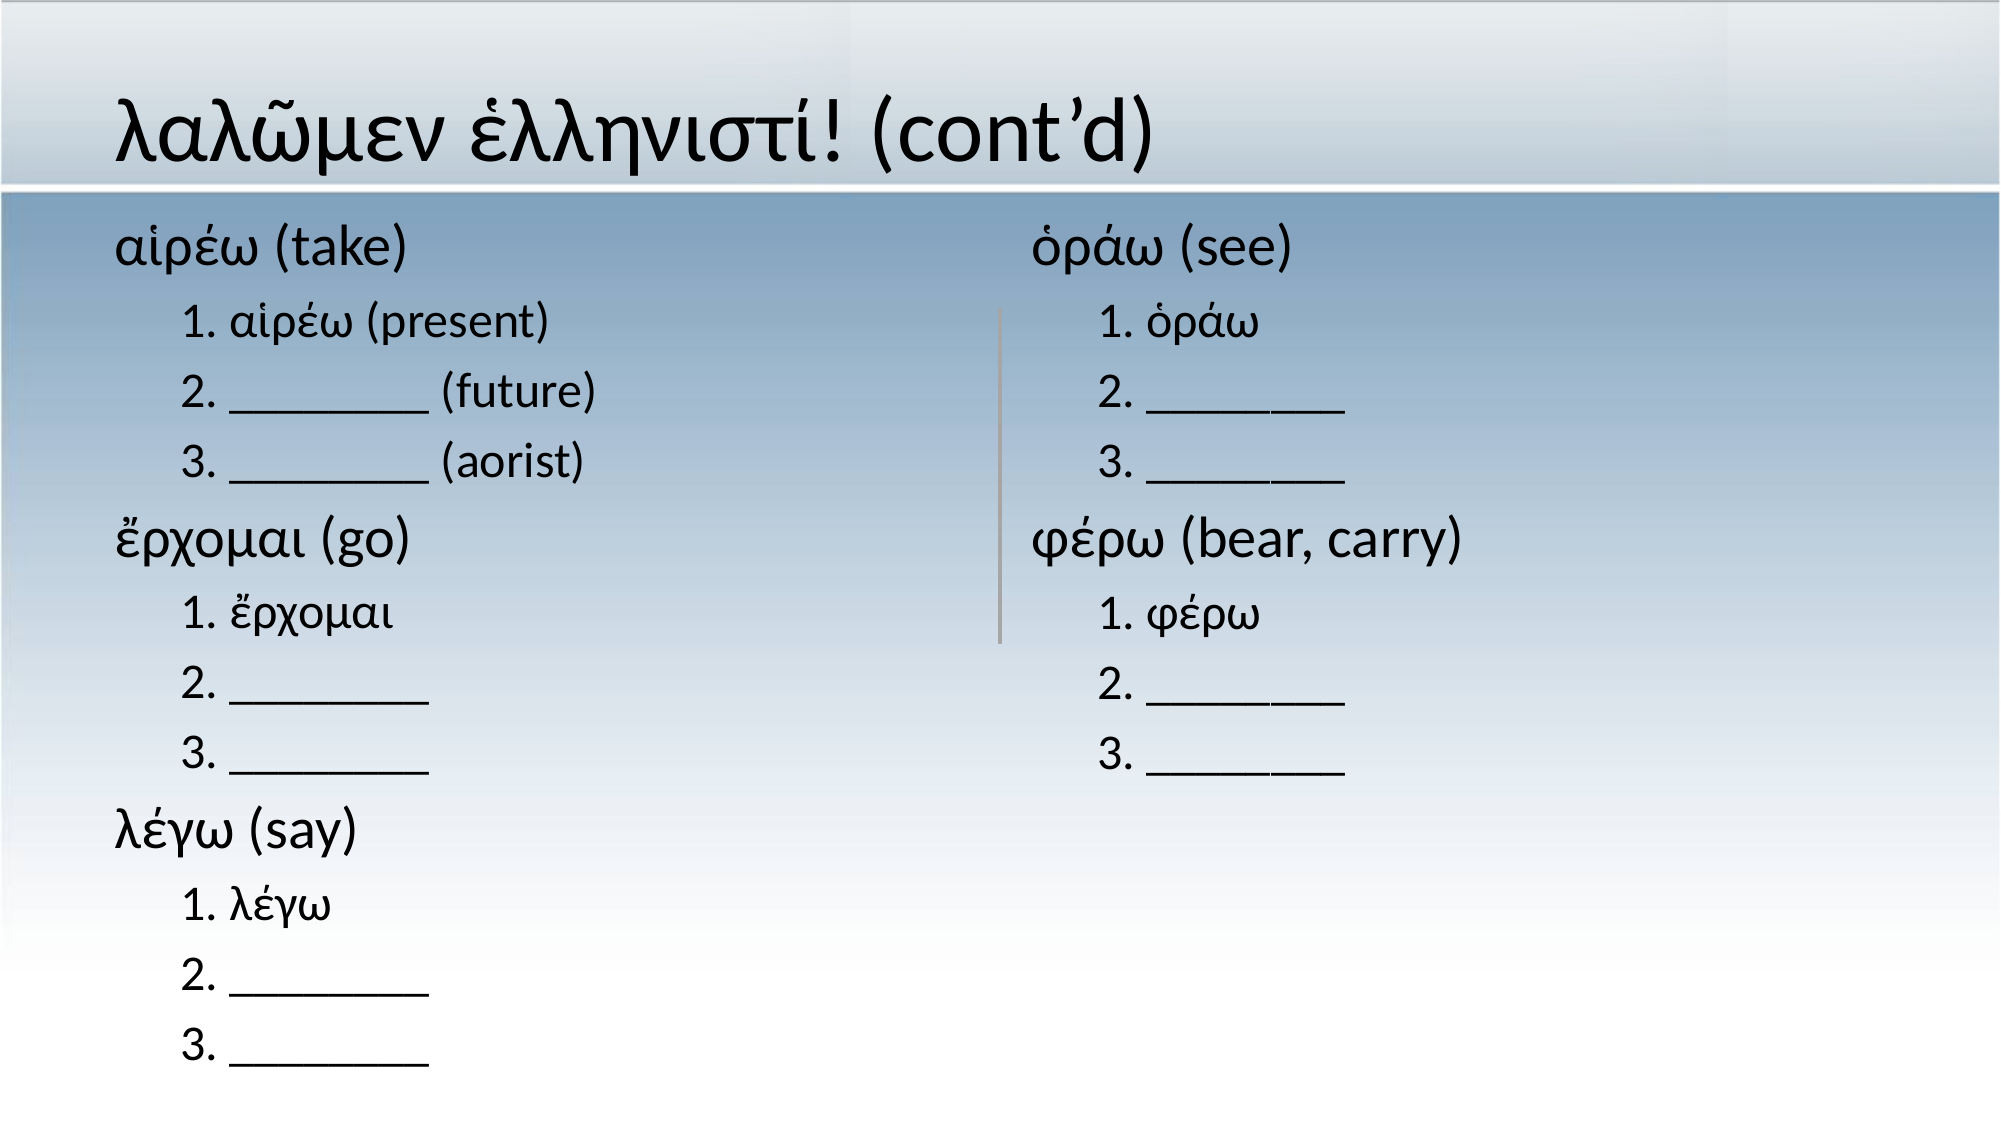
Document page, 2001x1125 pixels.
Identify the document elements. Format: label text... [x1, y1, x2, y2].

title λαλῶμεν ἑλληνιστί! (cont’d) [99, 12, 1901, 188]
list ὁράω (see) 1. ὁράω 2. ________ 3. ________ φέρω (bear, carry) 1. φέρω 2. ________ 3. ________ [1016, 199, 1901, 1125]
picture [0, 0, 2001, 1125]
list αἱρέω (take) 1. αἱρέω (present) 2. ________ (future) 3. ________ (aorist) ἔρχομαι (go) 1. ἔρχομαι 2. ________ 3. ________ λέγω (say) 1. λέγω 2. ________ 3. ________ [99, 199, 984, 1125]
